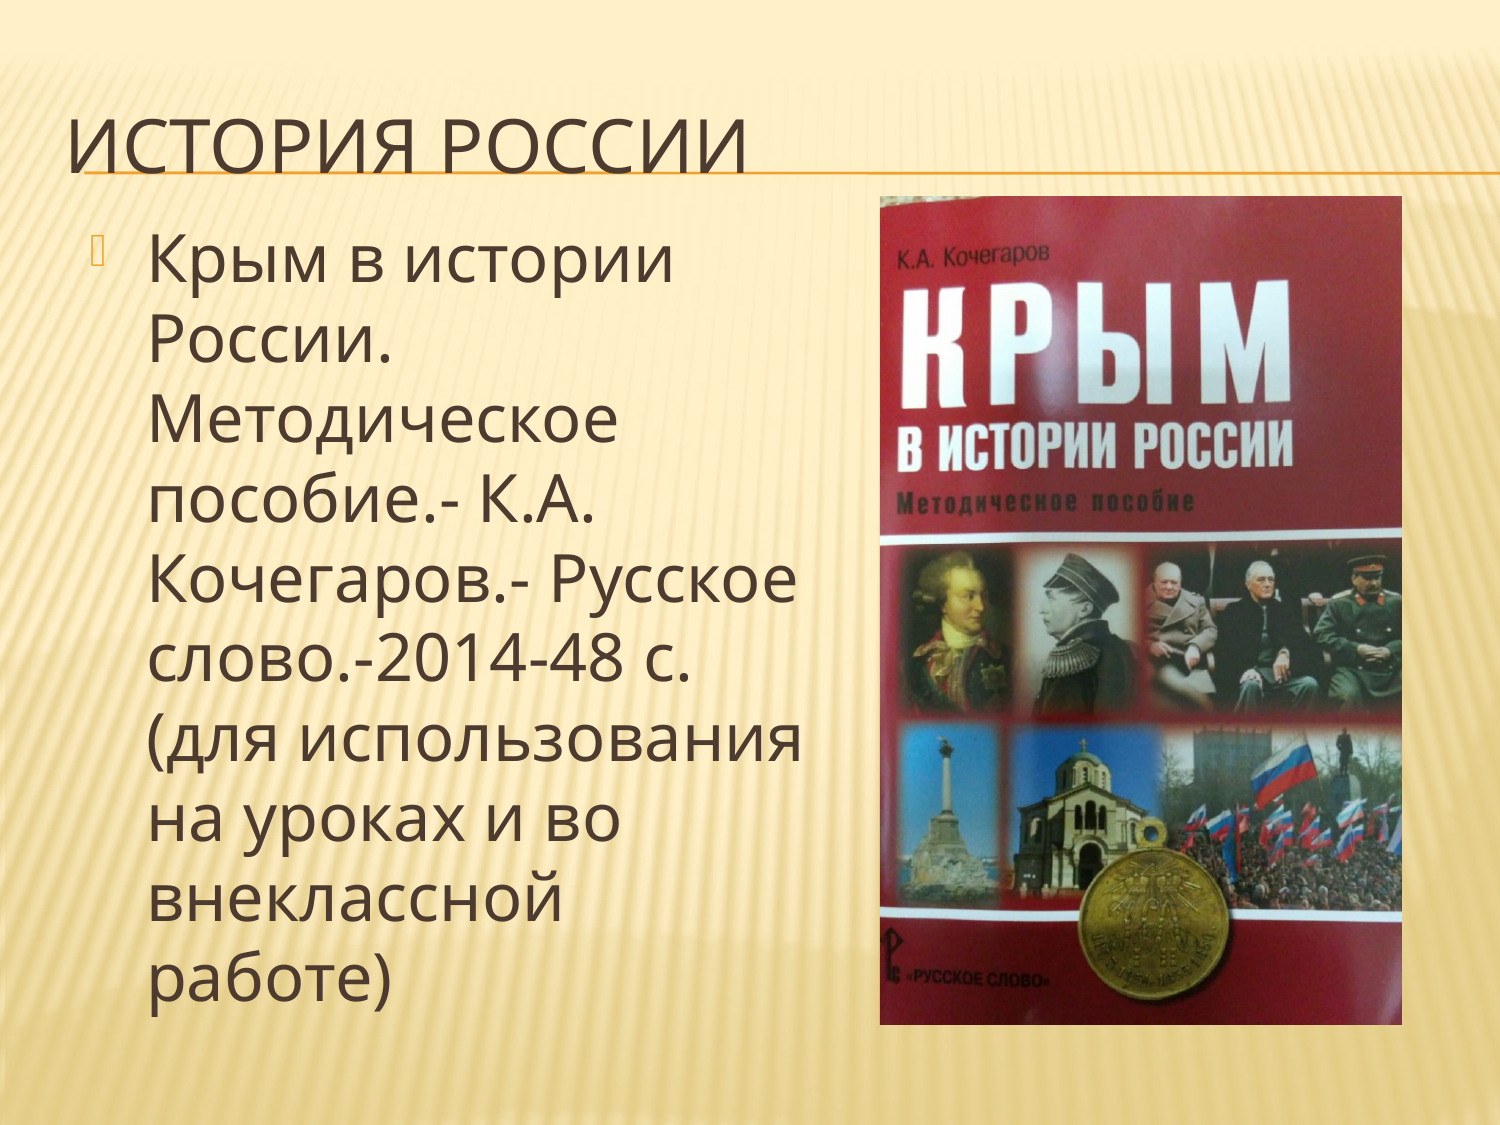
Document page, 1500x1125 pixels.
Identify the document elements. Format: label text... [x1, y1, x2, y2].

picture [726, 196, 1500, 872]
picture [879, 881, 1402, 1025]
list Крым в истории России. Методическое пособие.- К.А. Кочегаров.- Русское слово.-2014-48 с.(для использования на уроках и во внеклассной работе) [75, 208, 821, 1005]
title История России [50, 75, 1475, 213]
